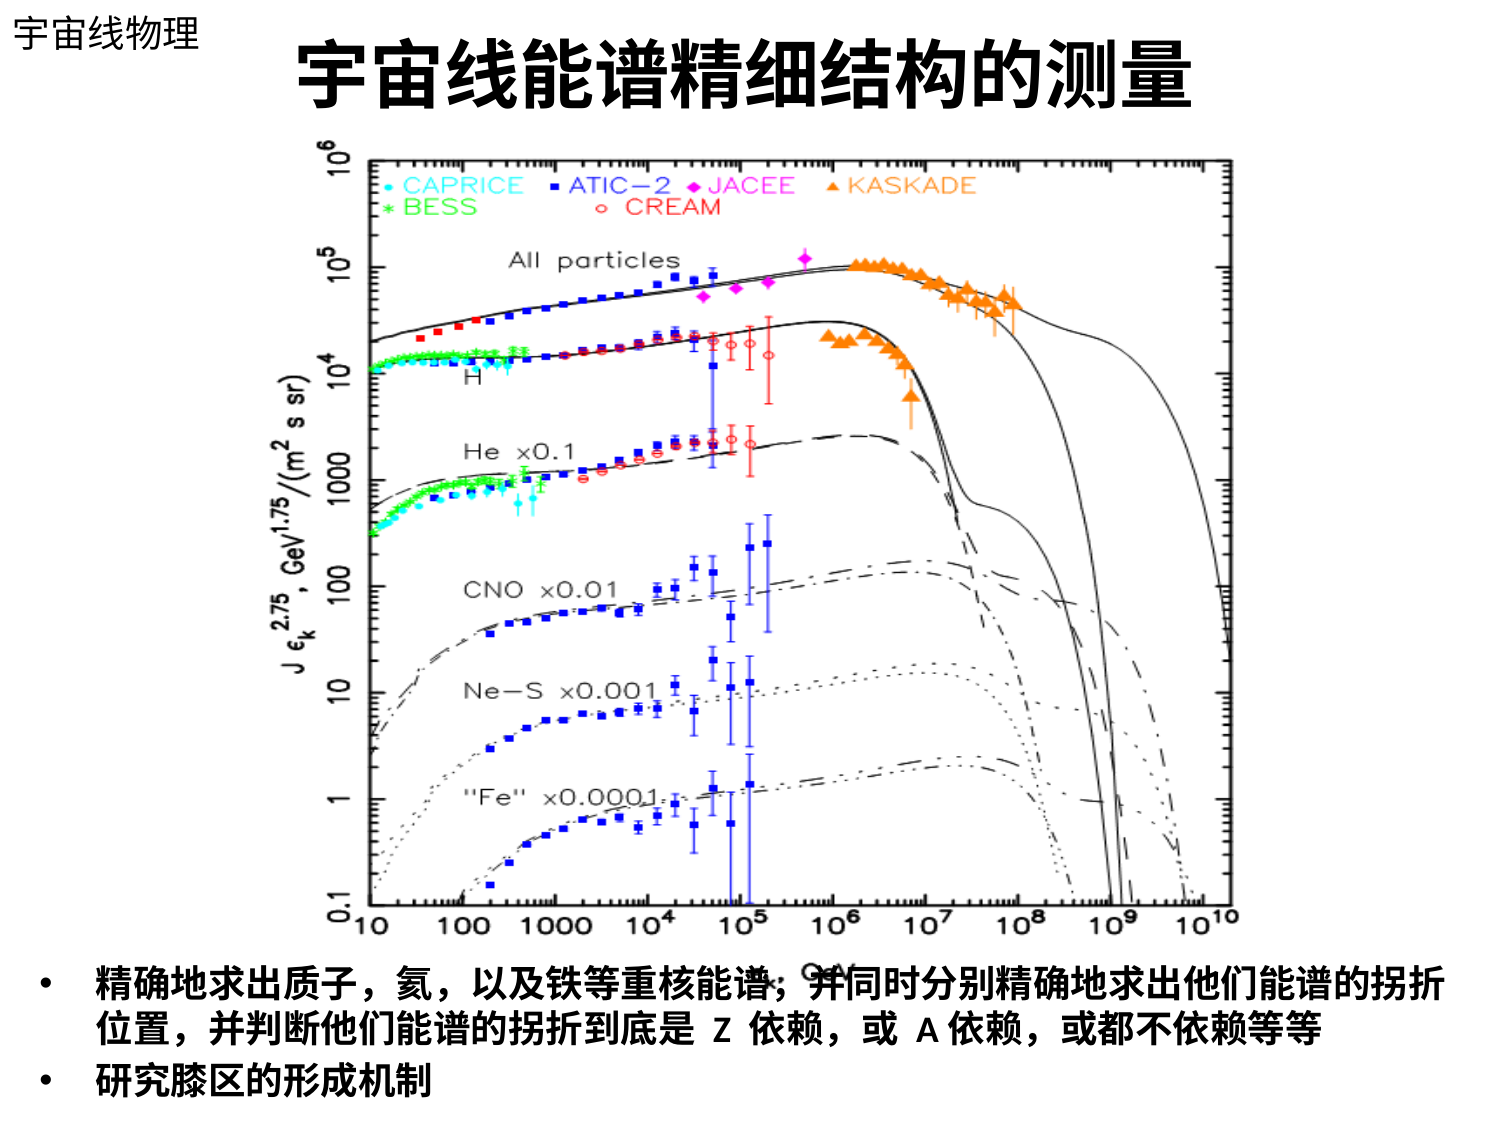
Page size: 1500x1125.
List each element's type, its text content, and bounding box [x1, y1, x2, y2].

text_box 宇宙线能谱精细结构的测量 [69, 20, 1420, 161]
picture [215, 113, 1274, 993]
text_box 宇宙线物理 [0, 2, 216, 62]
text_box 精确地求出质子，氦，以及铁等重核能谱，并同时分别精确地求出他们能谱的拐折位置，并判断他们能谱的拐折到底是 Z 依赖，或 A依赖，或都不依赖等等 研究膝区的形成机制 [24, 952, 1496, 1106]
